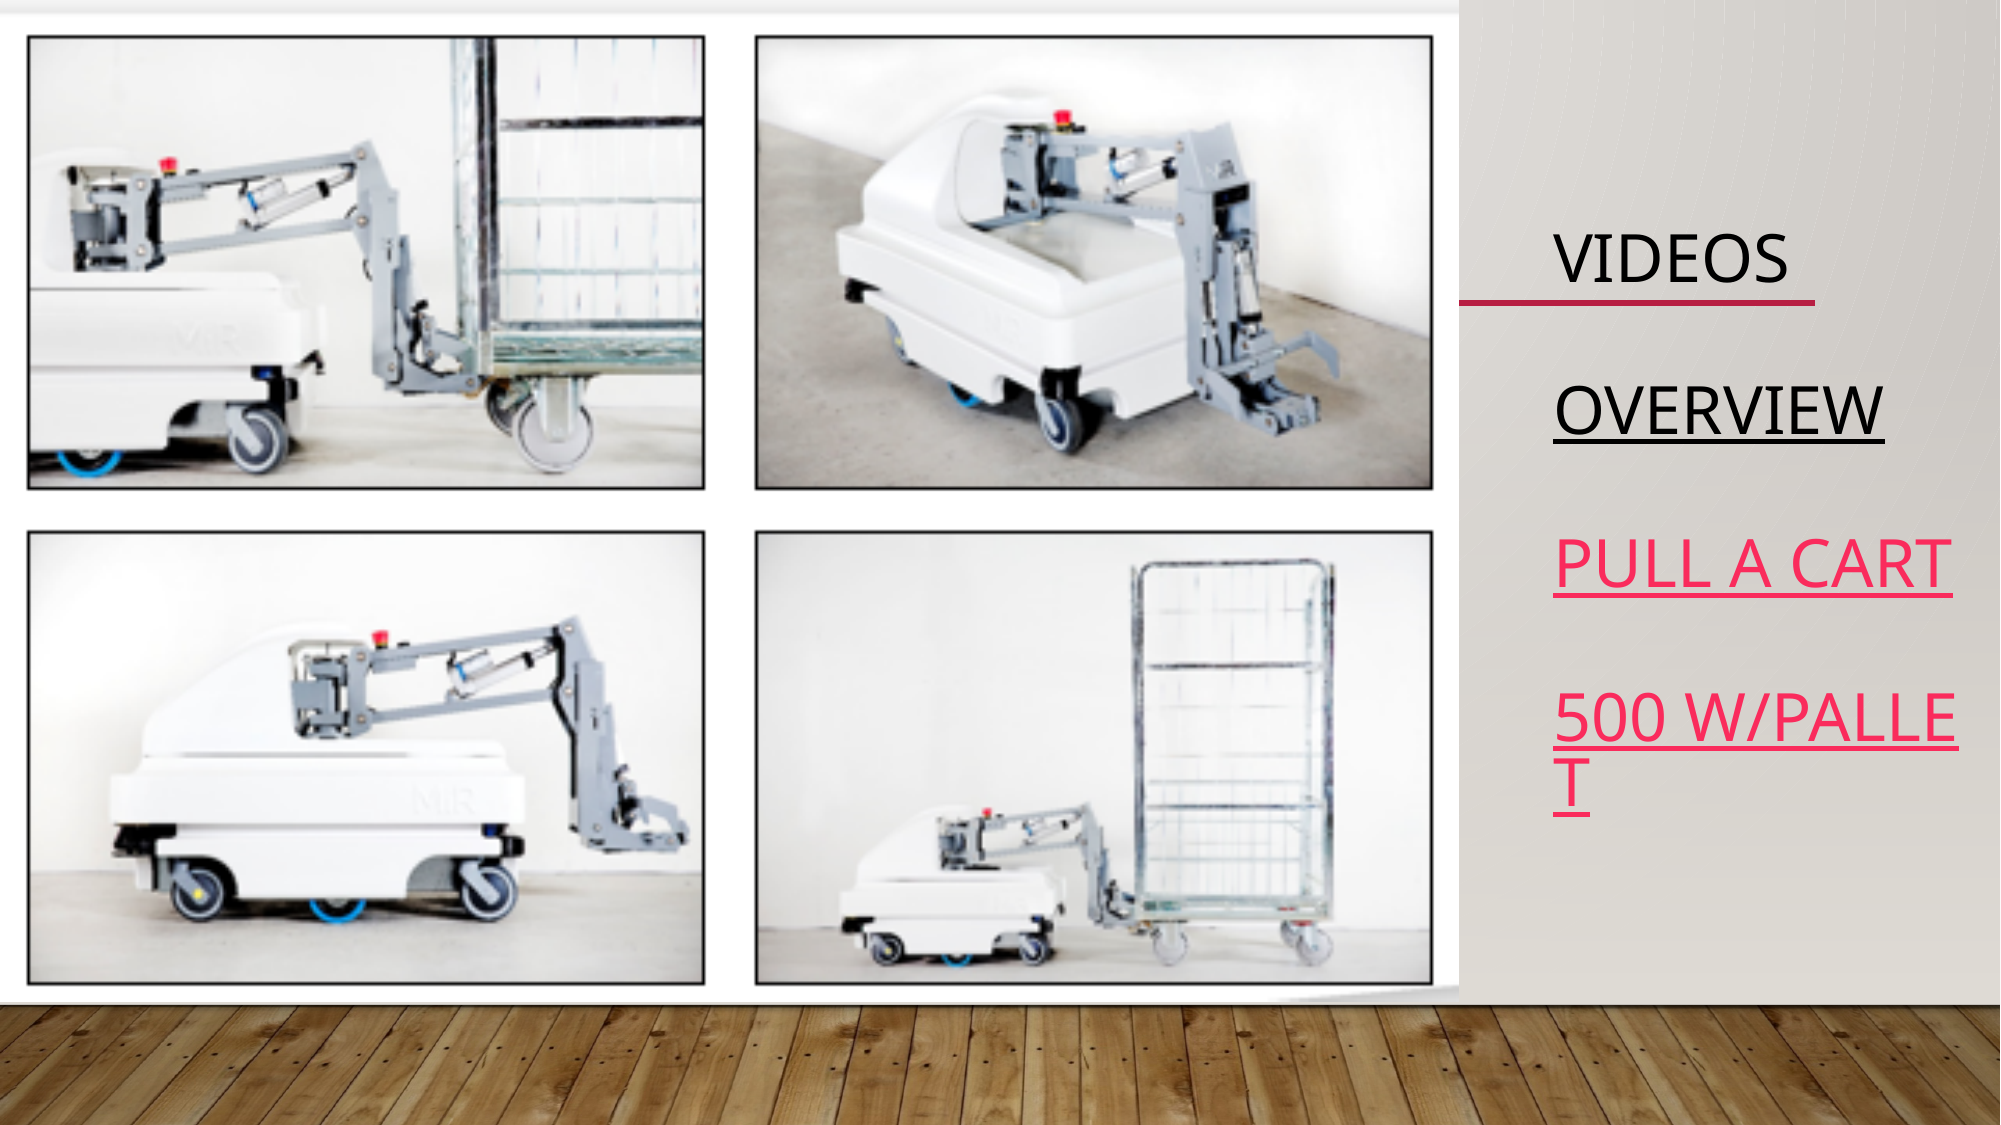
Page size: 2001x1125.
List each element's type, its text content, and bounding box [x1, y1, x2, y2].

picture [0, 1005, 2000, 1125]
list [0, 0, 1459, 1002]
title Videos overview pull a cart 500 w/pallet [1538, 217, 2000, 874]
